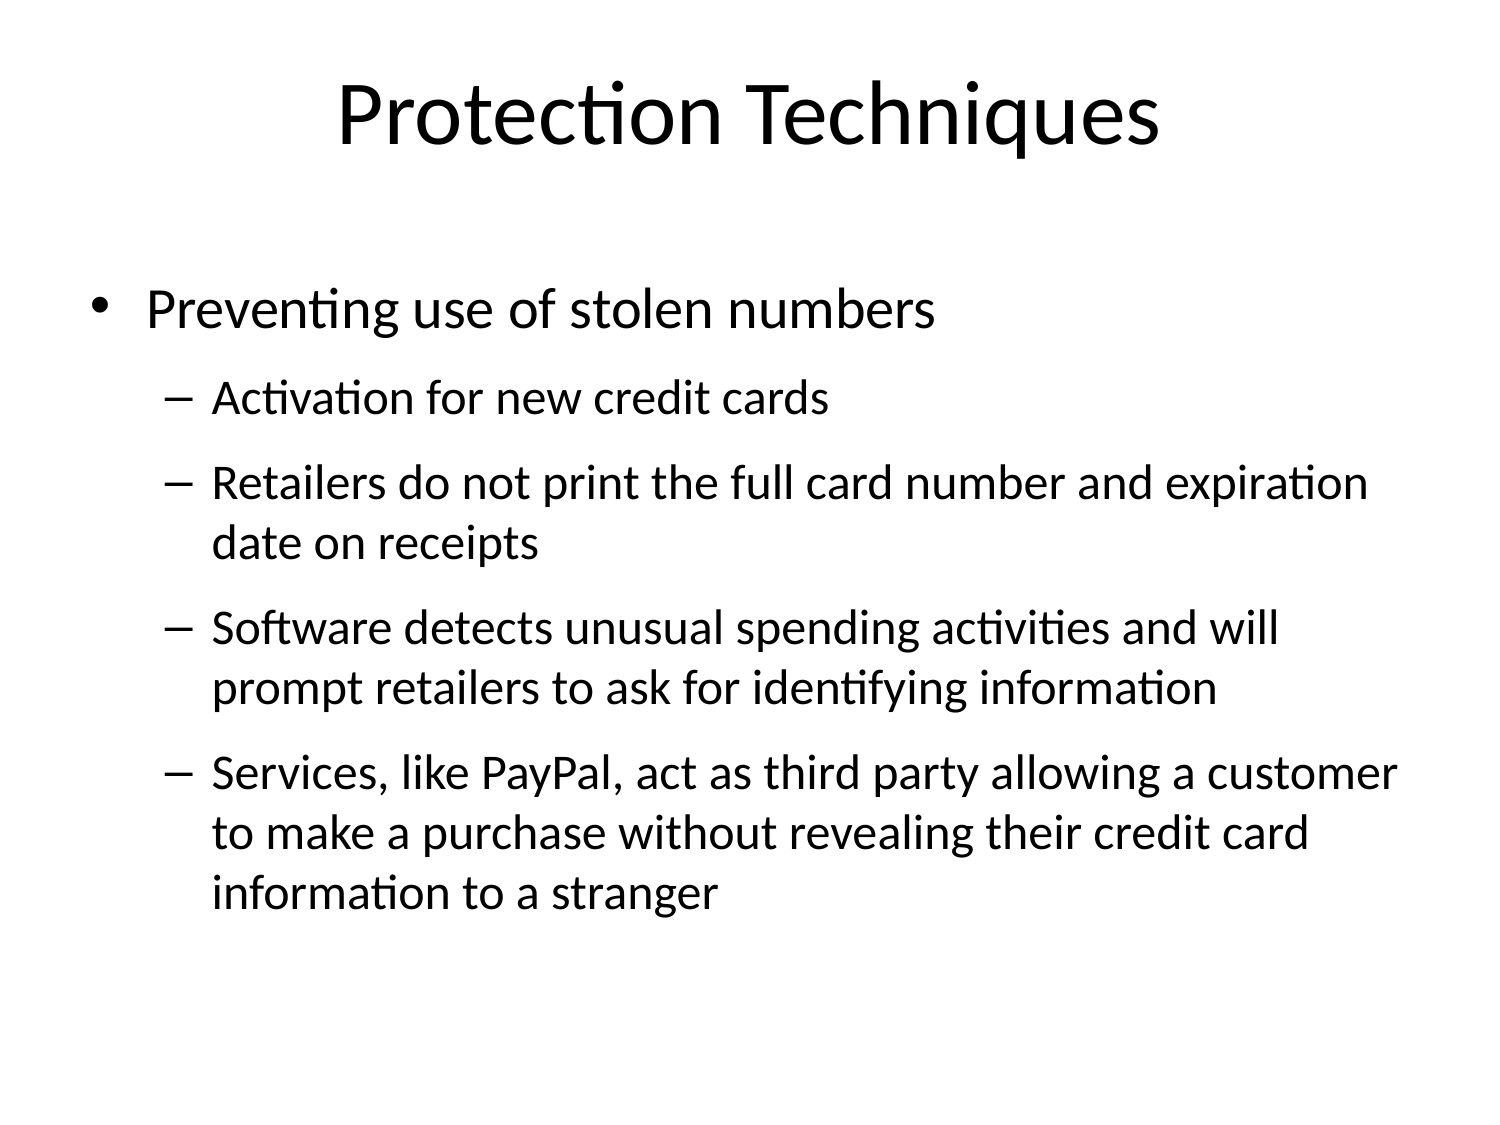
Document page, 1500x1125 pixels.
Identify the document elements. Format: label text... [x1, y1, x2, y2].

title Protection Techniques [75, 45, 1425, 233]
list Preventing use of stolen numbers Activation for new credit cards Retailers do not print the full card number and expiration date on receipts Software detects unusual spending activities and will prompt retailers to ask for identifying information Services, like PayPal, act as third party allowing a customer to make a purchase without revealing their credit card information to a stranger [75, 262, 1425, 1005]
